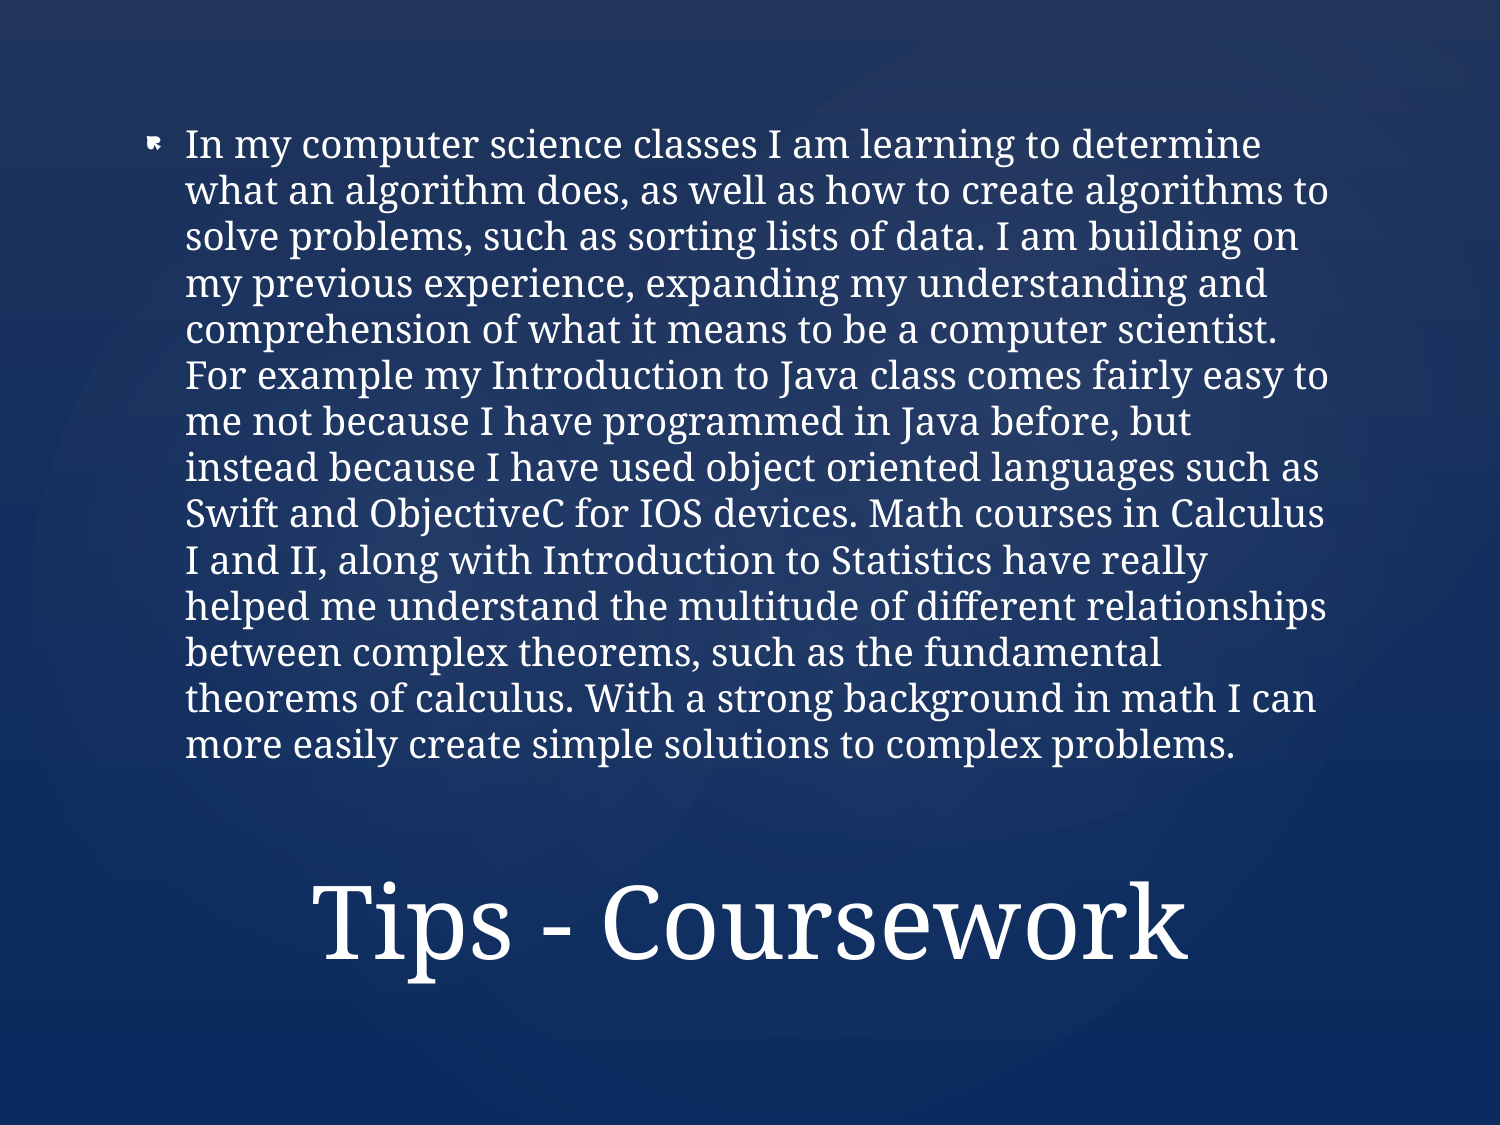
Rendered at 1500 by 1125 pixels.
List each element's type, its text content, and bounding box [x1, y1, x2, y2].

list In my computer science classes I am learning to determine what an algorithm does, as well as how to create algorithms to solve problems, such as sorting lists of data. I am building on my previous experience, expanding my understanding and comprehension of what it means to be a computer scientist. For example my Introduction to Java class comes fairly easy to me not because I have programmed in Java before, but instead because I have used object oriented languages such as Swift and ObjectiveC for IOS devices. Math courses in Calculus I and II, along with Introduction to Statistics have really helped me understand the multitude of different relationships between complex theorems, such as the fundamental theorems of calculus. With a strong background in math I can more easily create simple solutions to complex problems. [127, 112, 1350, 813]
title Tips - Coursework [0, 837, 1500, 988]
